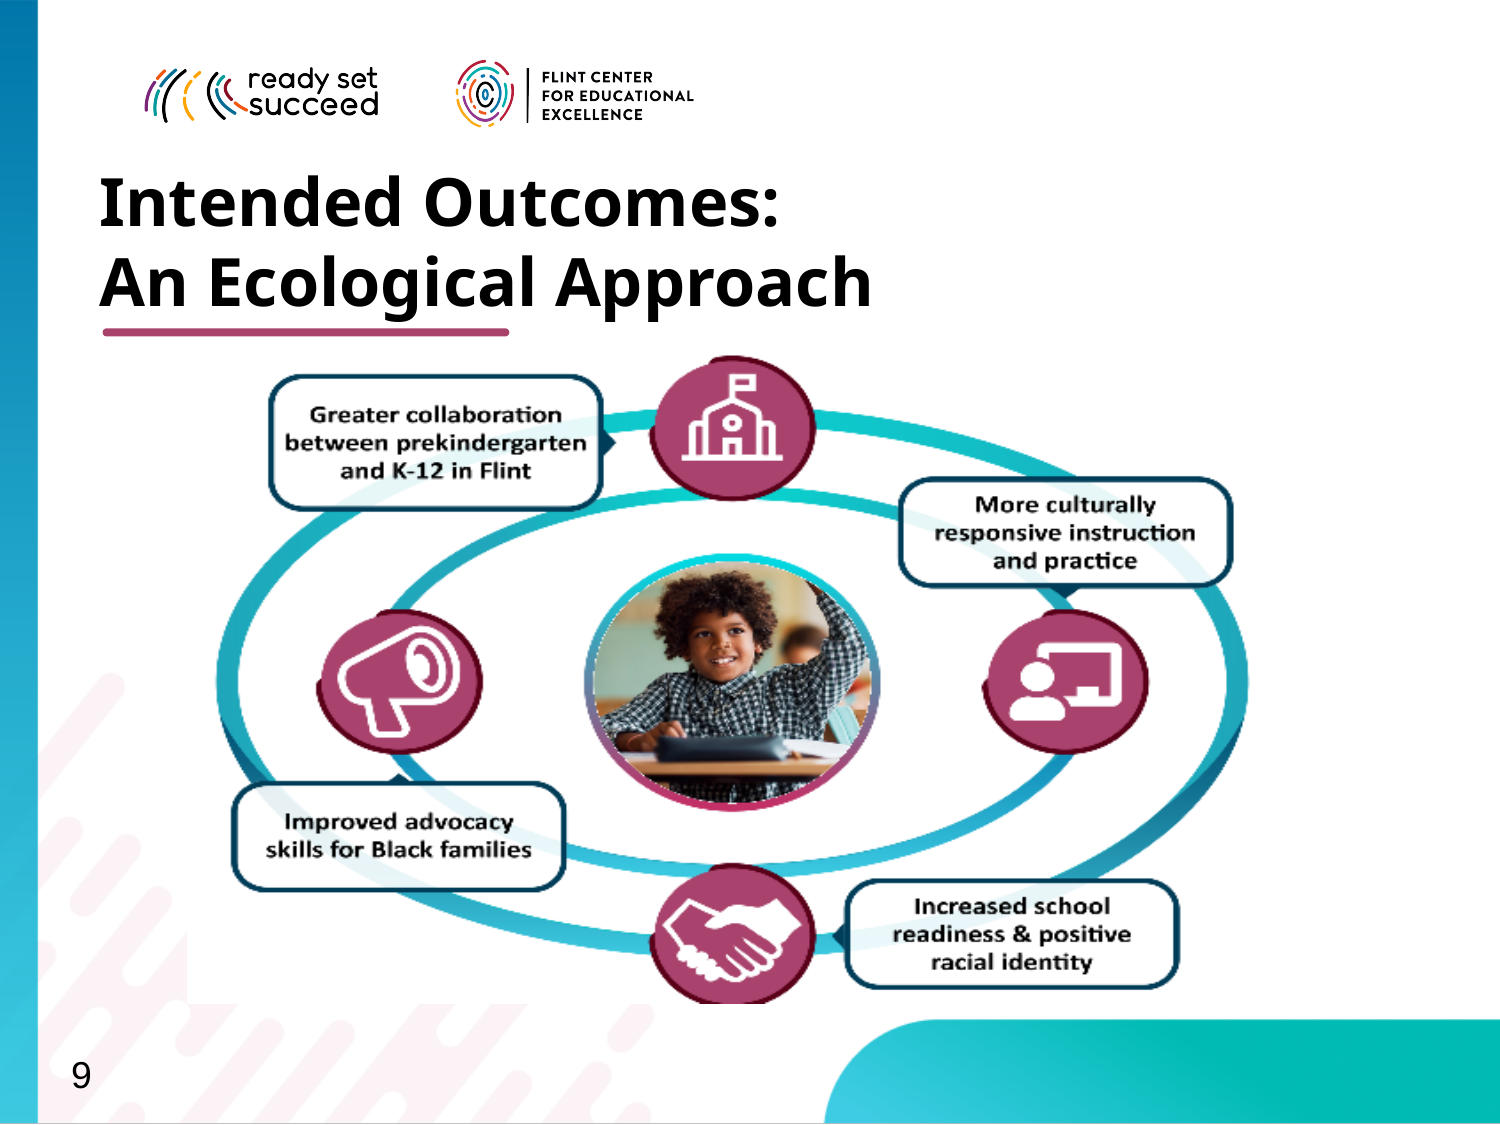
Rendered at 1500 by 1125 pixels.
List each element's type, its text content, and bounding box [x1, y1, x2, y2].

text_box [102, 328, 510, 337]
list Intended Outcomes: An Ecological Approach [84, 173, 1500, 306]
text_box 9 [56, 1043, 394, 1104]
picture [0, 0, 1500, 1125]
